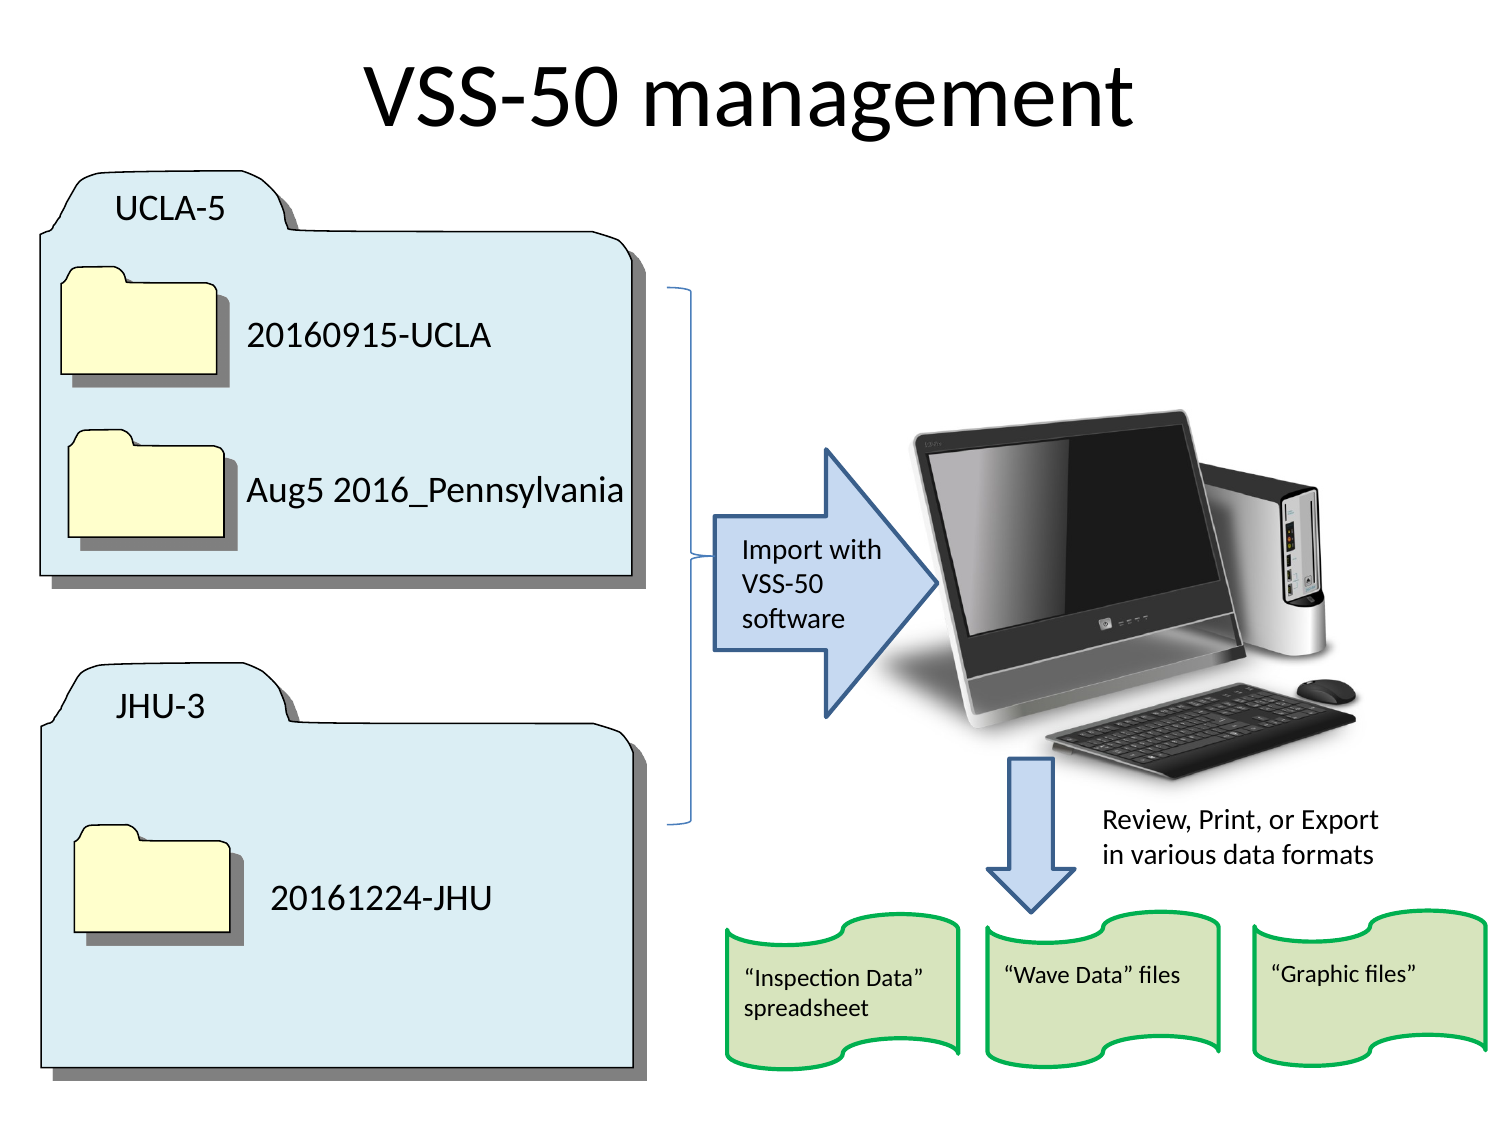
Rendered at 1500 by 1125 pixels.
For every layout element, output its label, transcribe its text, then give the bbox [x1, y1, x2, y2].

text_box [712, 447, 842, 720]
text_box [40, 170, 632, 576]
text_box 20161224-JHU [255, 865, 508, 926]
text_box [61, 266, 217, 375]
text_box “Wave Data” files [988, 951, 1218, 997]
text_box Aug5 2016_Pennsylvania [231, 457, 649, 517]
text_box Review, Print, or Export in various data formats [1087, 792, 1416, 878]
text_box 20160915-UCLA [231, 302, 507, 363]
text_box JHU-3 [101, 673, 221, 734]
text_box [666, 286, 716, 826]
picture [847, 408, 1371, 803]
text_box [985, 811, 1077, 915]
text_box [41, 662, 634, 1068]
text_box [68, 429, 224, 538]
text_box [725, 911, 961, 1072]
text_box “Graphic files” [1255, 950, 1485, 996]
text_box [74, 824, 230, 933]
text_box UCLA-5 [99, 175, 242, 236]
text_box [1252, 908, 1488, 1068]
text_box [985, 909, 1221, 1070]
title VSS-50 management [75, 0, 1425, 184]
text_box “Inspection Data” spreadsheet [729, 953, 959, 1029]
text_box Import with VSS-50 software [727, 522, 842, 643]
